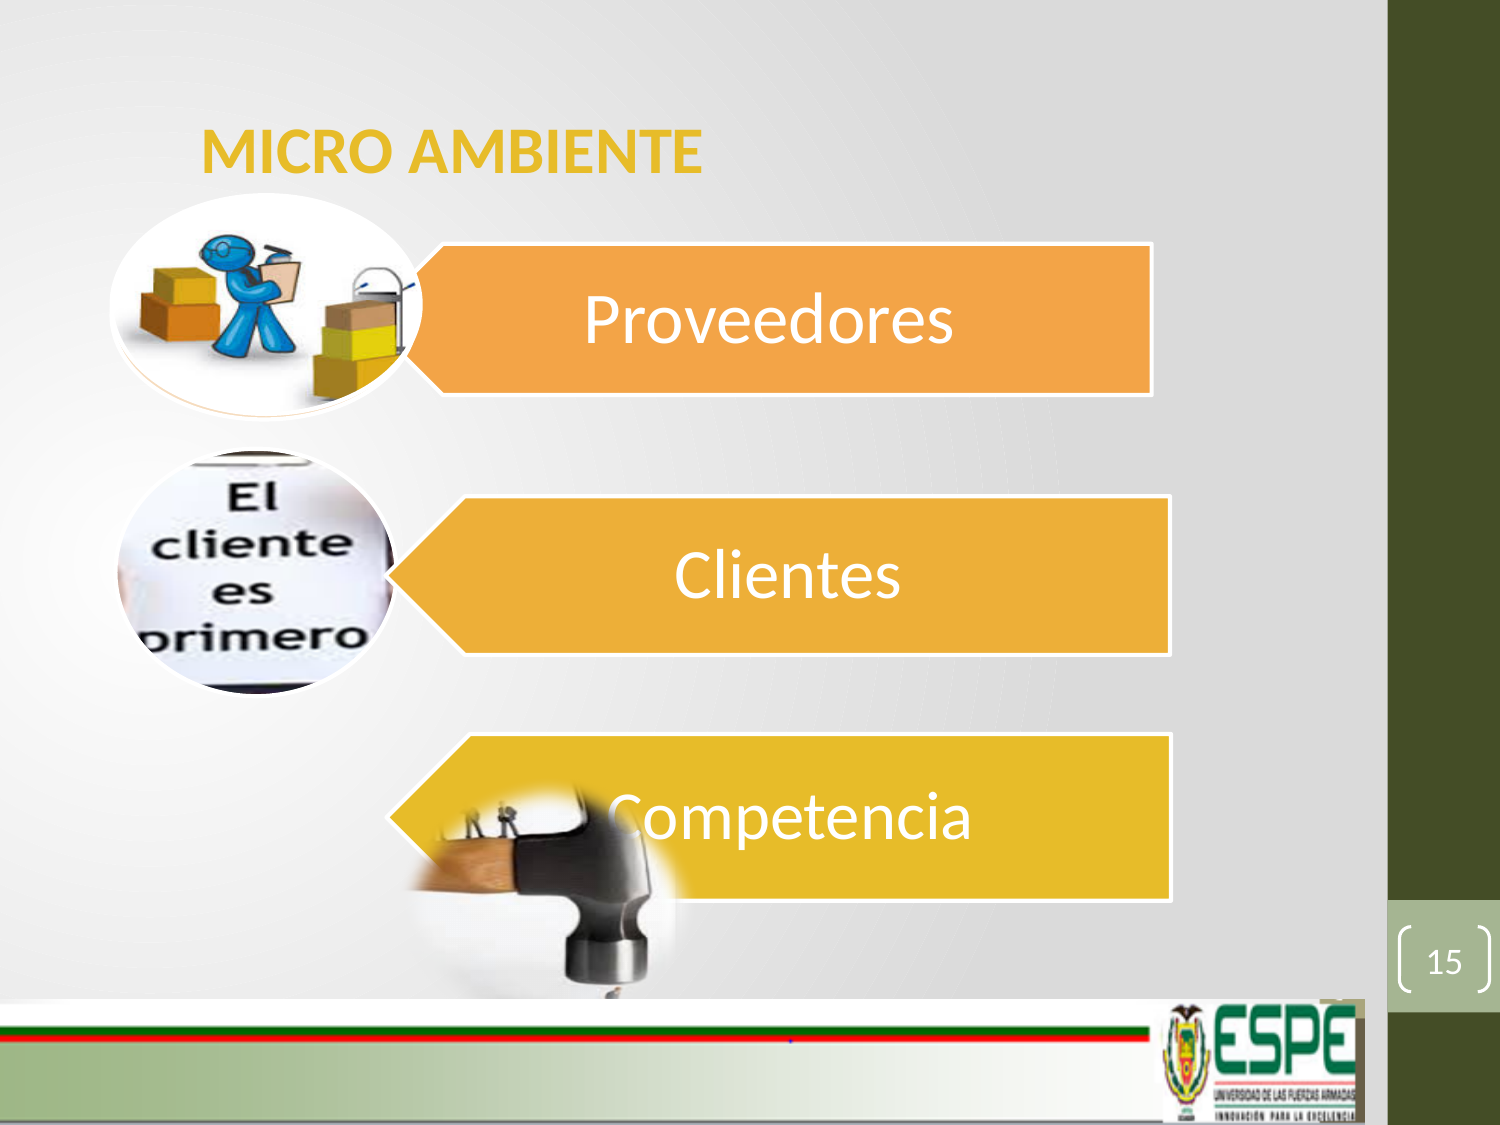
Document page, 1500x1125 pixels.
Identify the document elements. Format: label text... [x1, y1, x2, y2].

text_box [111, 194, 1292, 928]
text_box MICRO AMBIENTE [185, 99, 721, 187]
picture [0, 774, 1365, 1125]
slide_number 15 [1397, 925, 1492, 994]
